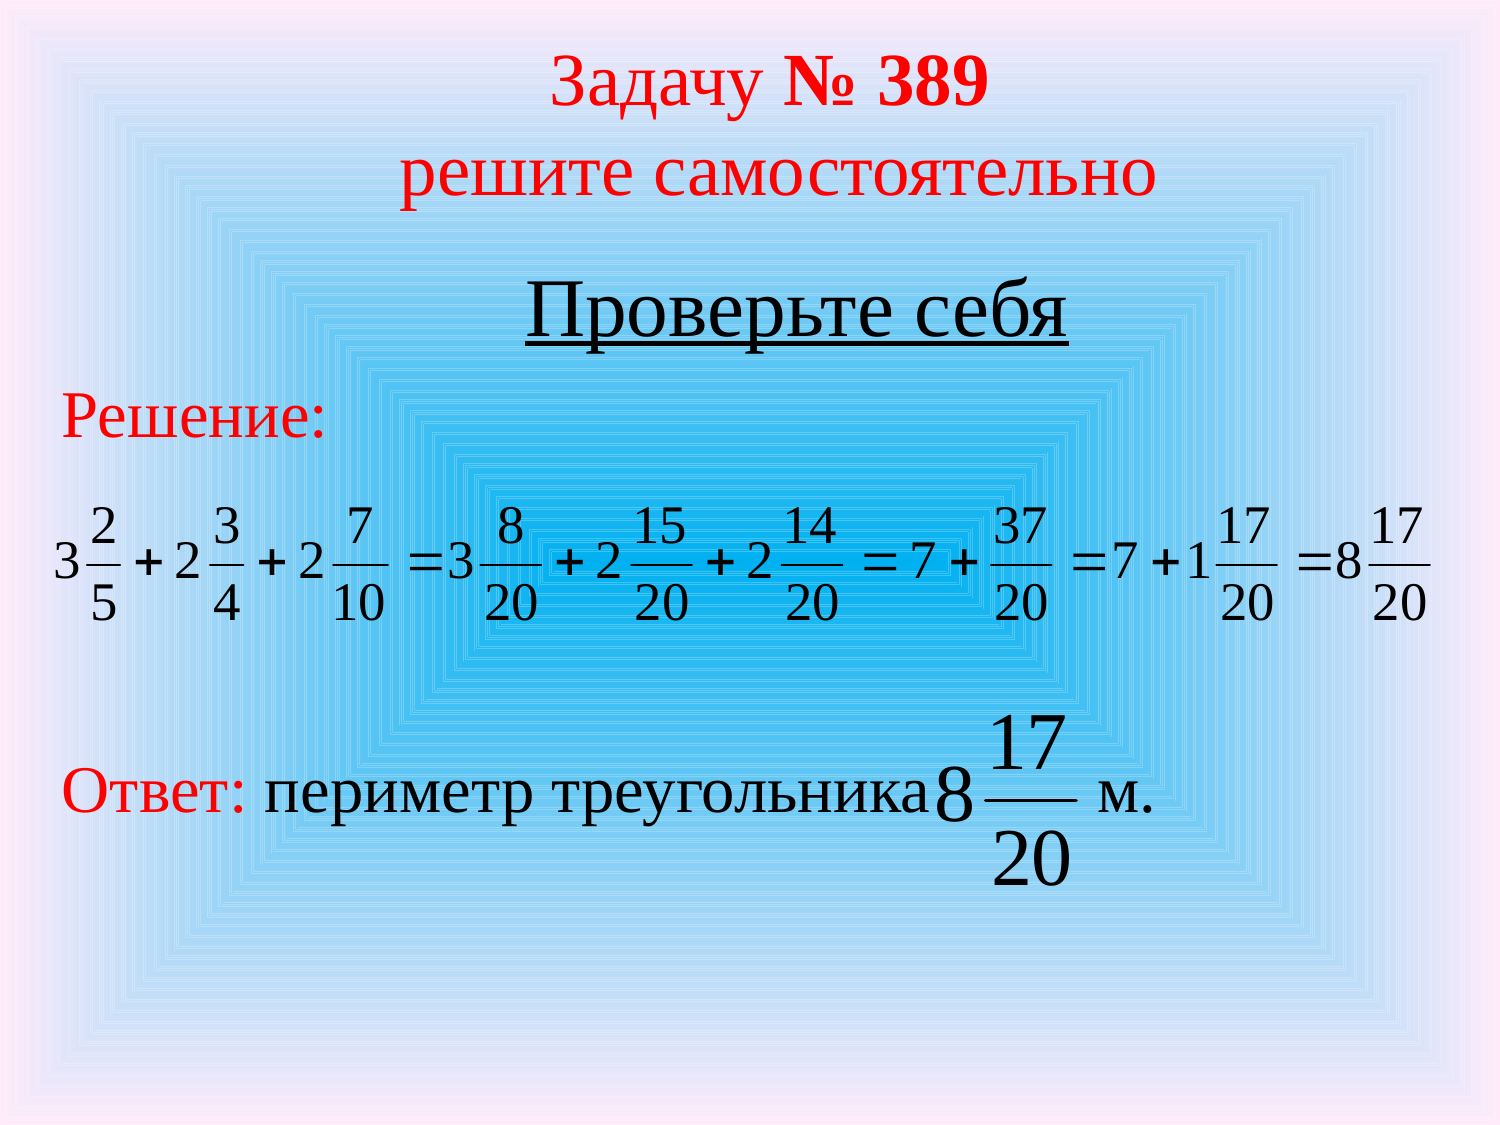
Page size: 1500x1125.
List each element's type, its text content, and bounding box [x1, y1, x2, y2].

text_box Ответ: периметр треугольника м. [1096, 738, 1465, 833]
text_box Задачу № 389 решите самостоятельно [328, 23, 1231, 219]
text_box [925, 691, 1091, 904]
text_box Решение: [46, 363, 457, 458]
text_box Ответ: периметр треугольника м. [46, 738, 920, 833]
text_box Проверьте себя [457, 246, 1137, 361]
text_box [46, 491, 898, 633]
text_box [902, 491, 1442, 633]
